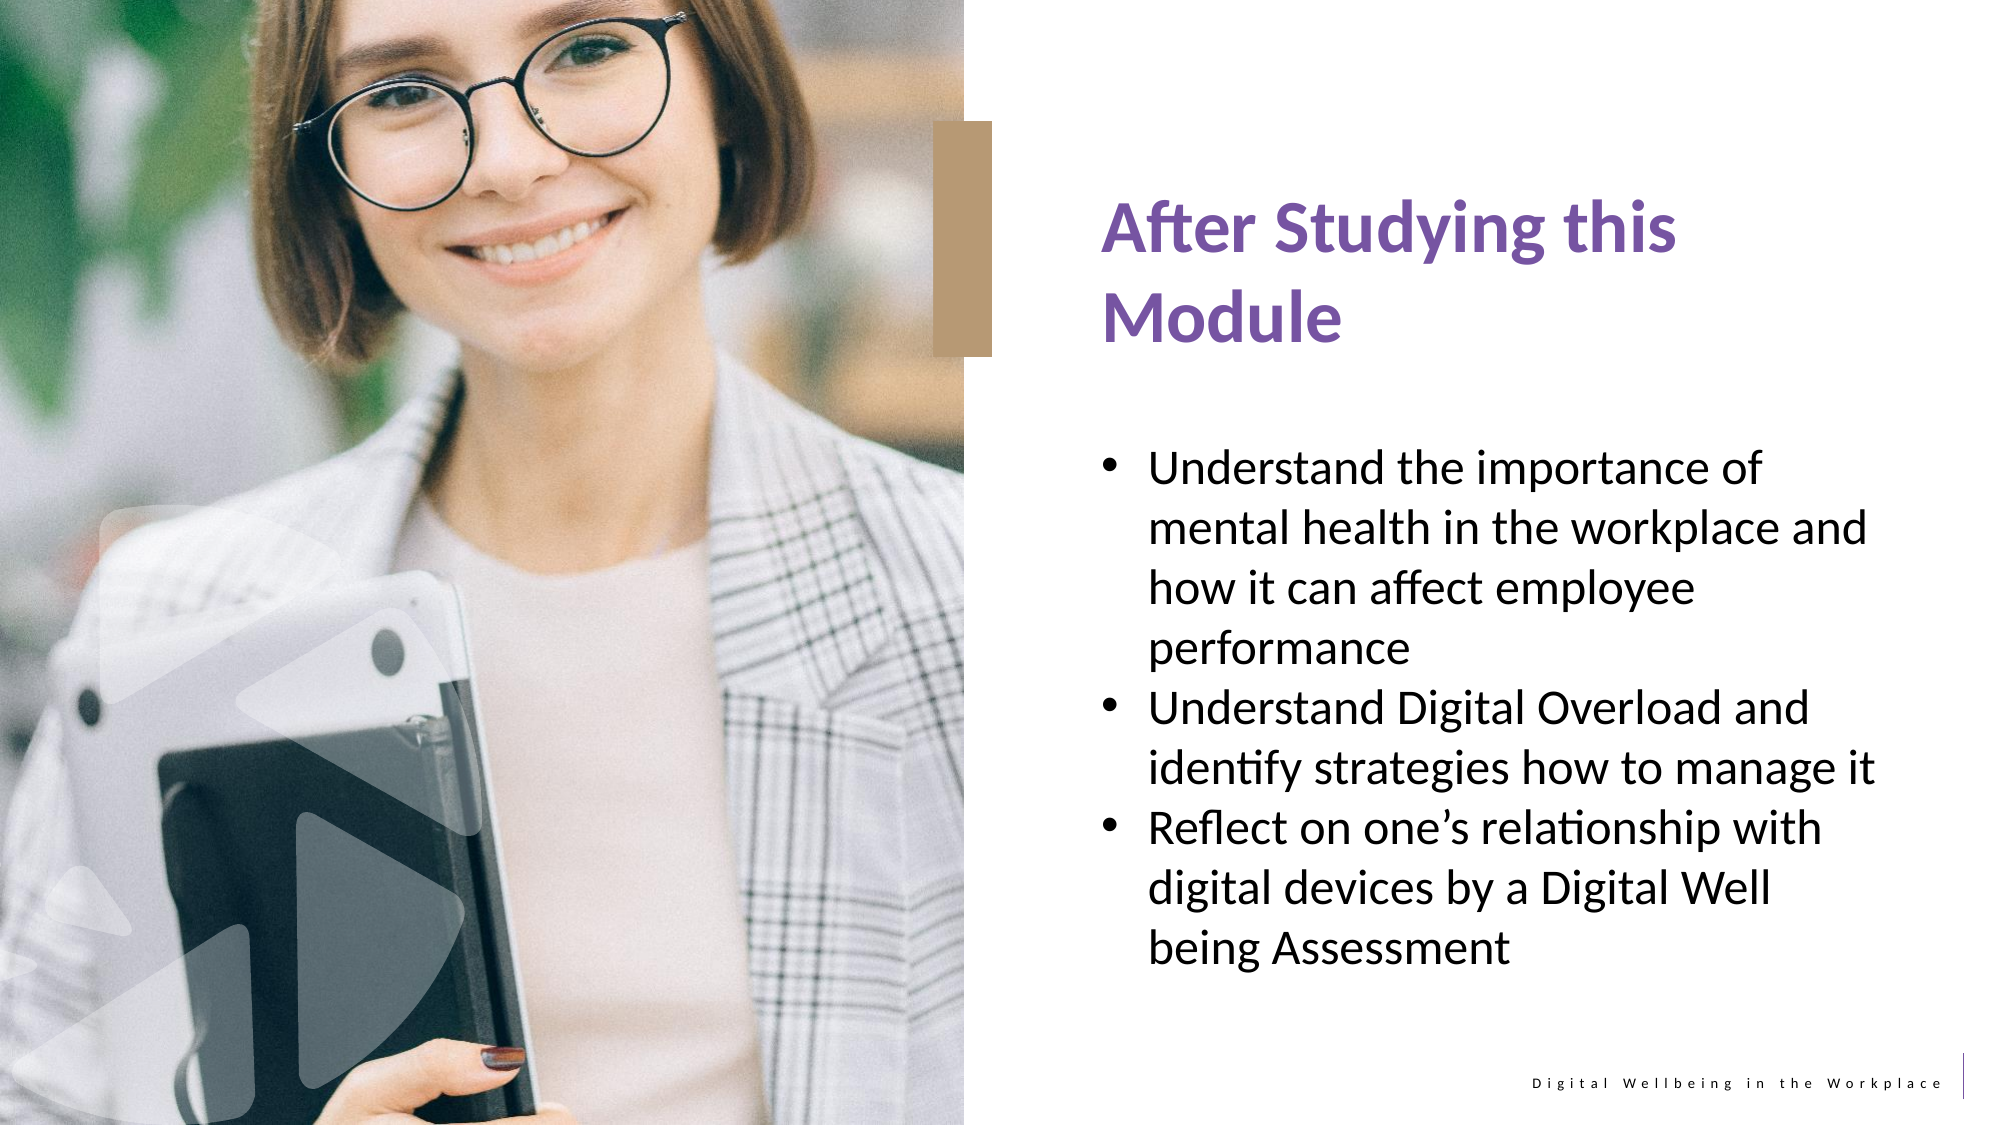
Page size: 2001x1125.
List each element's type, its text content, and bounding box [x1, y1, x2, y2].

list Understand the importance of mental health in the workplace and how it can affect employee performance Understand Digital Overload and identify strategies how to manage it Reflect on one’s relationship with digital devices by a Digital Well being Assessment [1086, 427, 1897, 996]
picture [0, 0, 964, 1125]
list After Studying this Module [1086, 169, 1899, 309]
